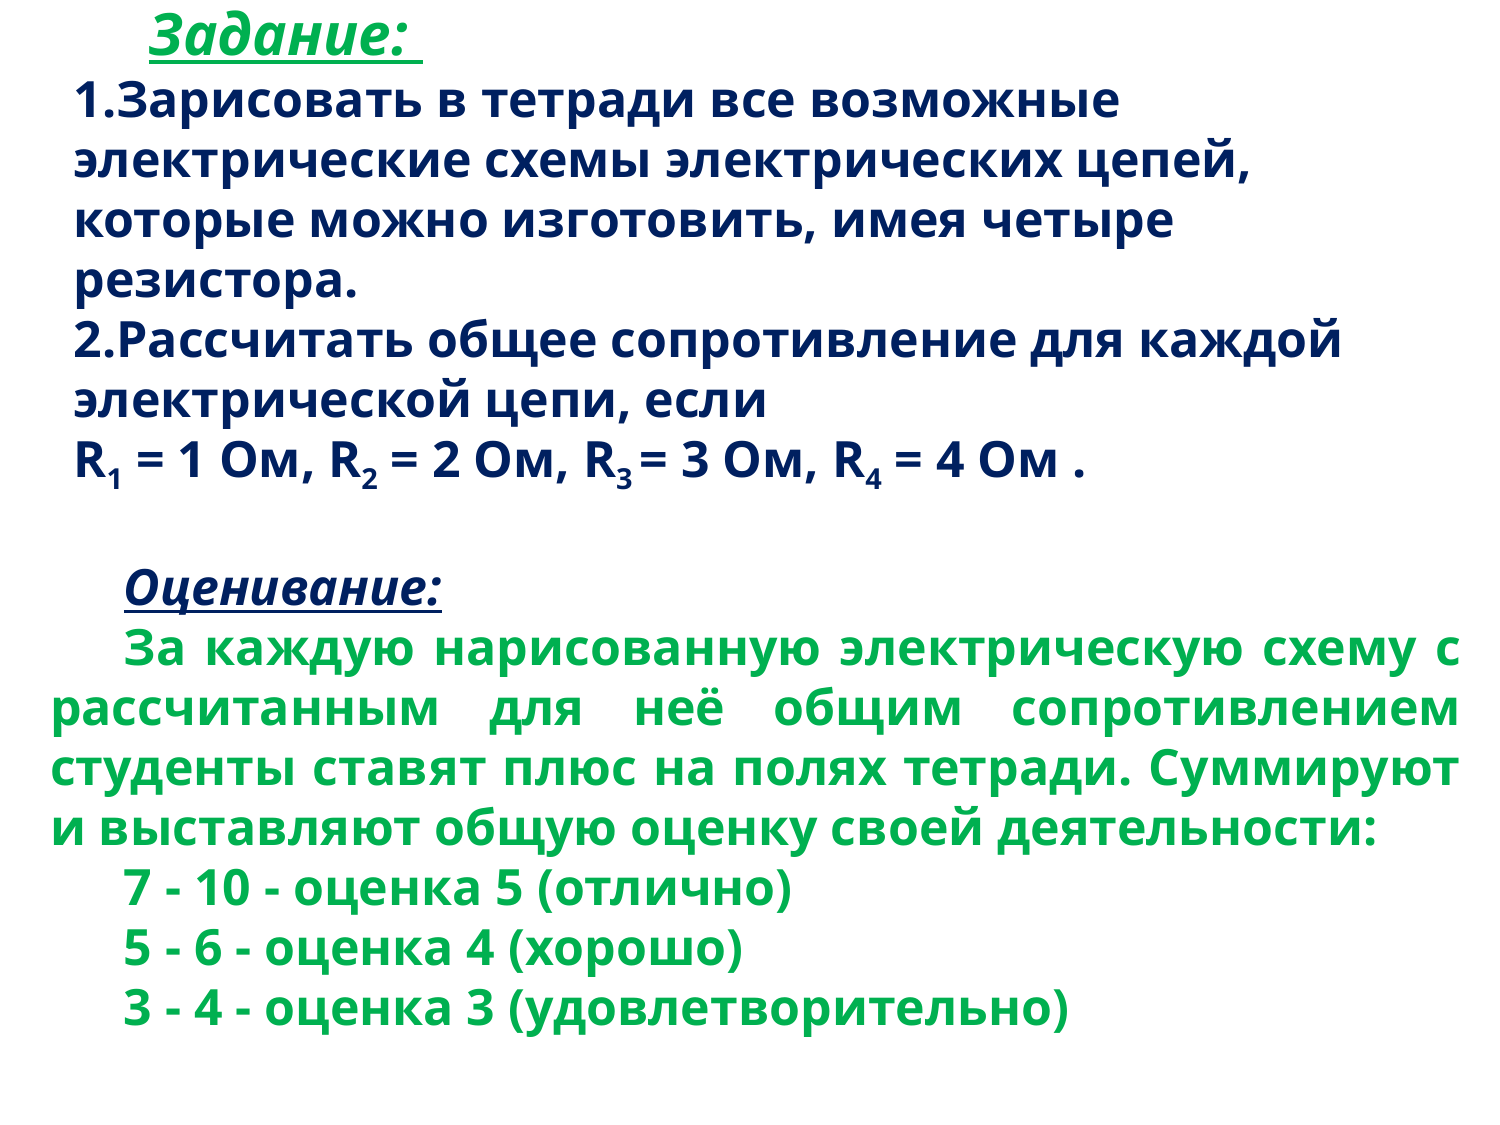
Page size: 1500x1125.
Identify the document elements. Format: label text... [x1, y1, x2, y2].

text_box Оценивание: За каждую нарисованную электрическую схему с рассчитанным для неё общим сопротивлением студенты ставят плюс на полях тетради. Суммируют и выставляют общую оценку своей деятельности: 7 - 10 - оценка 5 (отлично) 5 - 6 - оценка 4 (хорошо) 3 - 4 - оценка 3 (удовлетворительно) [35, 548, 1477, 1044]
title Задание: 1.Зарисовать в тетради все возможные электрические схемы электрических цепей, которые можно изготовить, имея четыре резистора. 2.Рассчитать общее сопротивление для каждой электрической цепи, если R1 = 1 Ом, R2 = 2 Ом, R3 = 3 Ом, R4 = 4 Ом . [58, 152, 1477, 340]
